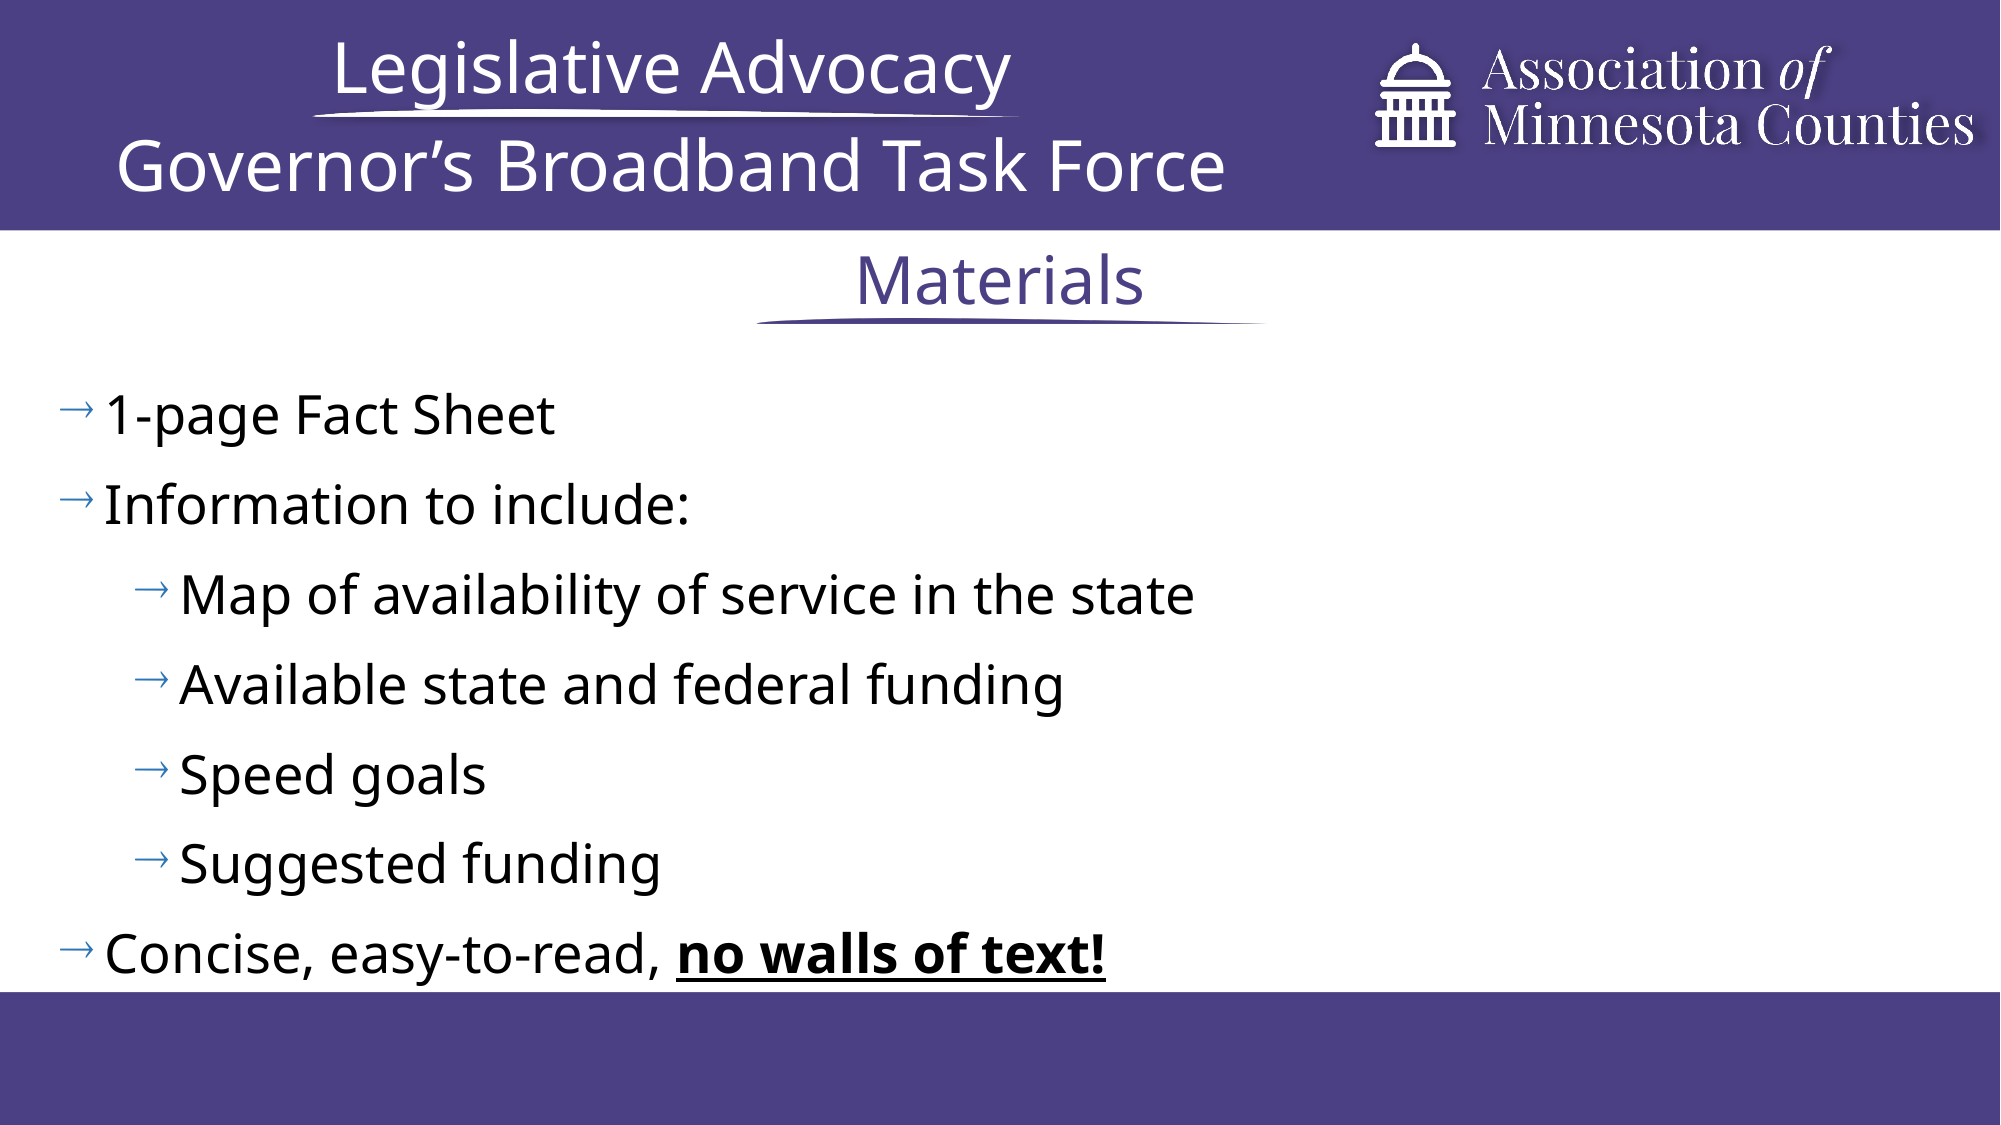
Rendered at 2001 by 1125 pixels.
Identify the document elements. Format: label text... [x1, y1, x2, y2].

text_box Legislative Advocacy Governor’s Broadband Task Force [0, 15, 1344, 213]
picture [1375, 43, 1973, 147]
picture [749, 317, 1275, 324]
text_box Materials 1-page Fact Sheet Information to include: Map of availability of service in the state Available state and federal funding Speed goals Suggested funding Concise, easy-to-read, no walls of text! [0, 230, 2000, 993]
picture [301, 109, 1043, 117]
